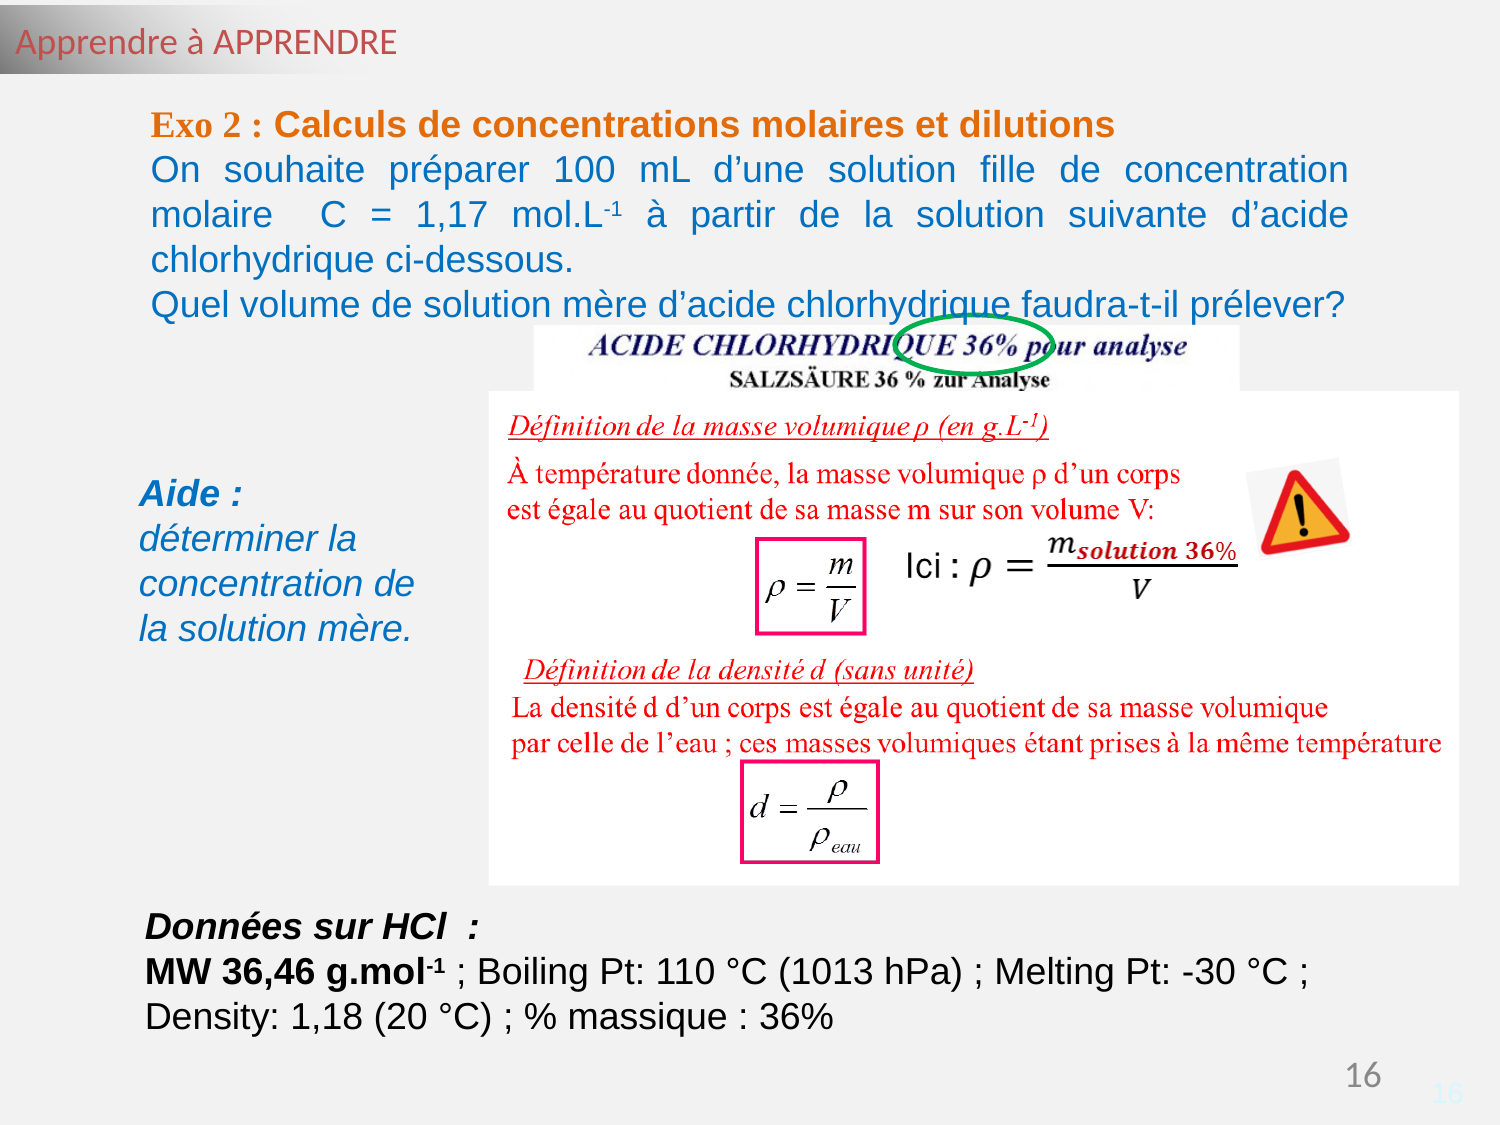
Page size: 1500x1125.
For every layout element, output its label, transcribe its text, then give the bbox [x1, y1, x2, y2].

text_box Données sur HCl : MW 36,46 g.mol-1 ; Boiling Pt: 110 °C (1013 hPa) ; Melting Pt: -30 °C ; Density: 1,18 (20 °C) ; % massique : 36% [129, 894, 1371, 1045]
text_box Aide : déterminer la concentration de la solution mère. [123, 461, 432, 657]
picture [533, 324, 1240, 390]
picture [1251, 463, 1347, 554]
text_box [488, 390, 1460, 886]
slide_number ‹#› [1059, 1042, 1397, 1103]
text_box Exo 2 : Calculs de concentrations molaires et dilutions On souhaite préparer 100 mL d’une solution fille de concentration molaire C = 1,17 mol.L-1 à partir de la solution suivante d’acide chlorhydrique ci-dessous. Quel volume de solution mère d’acide chlorhydrique faudra-t-il prélever? [135, 92, 1365, 378]
